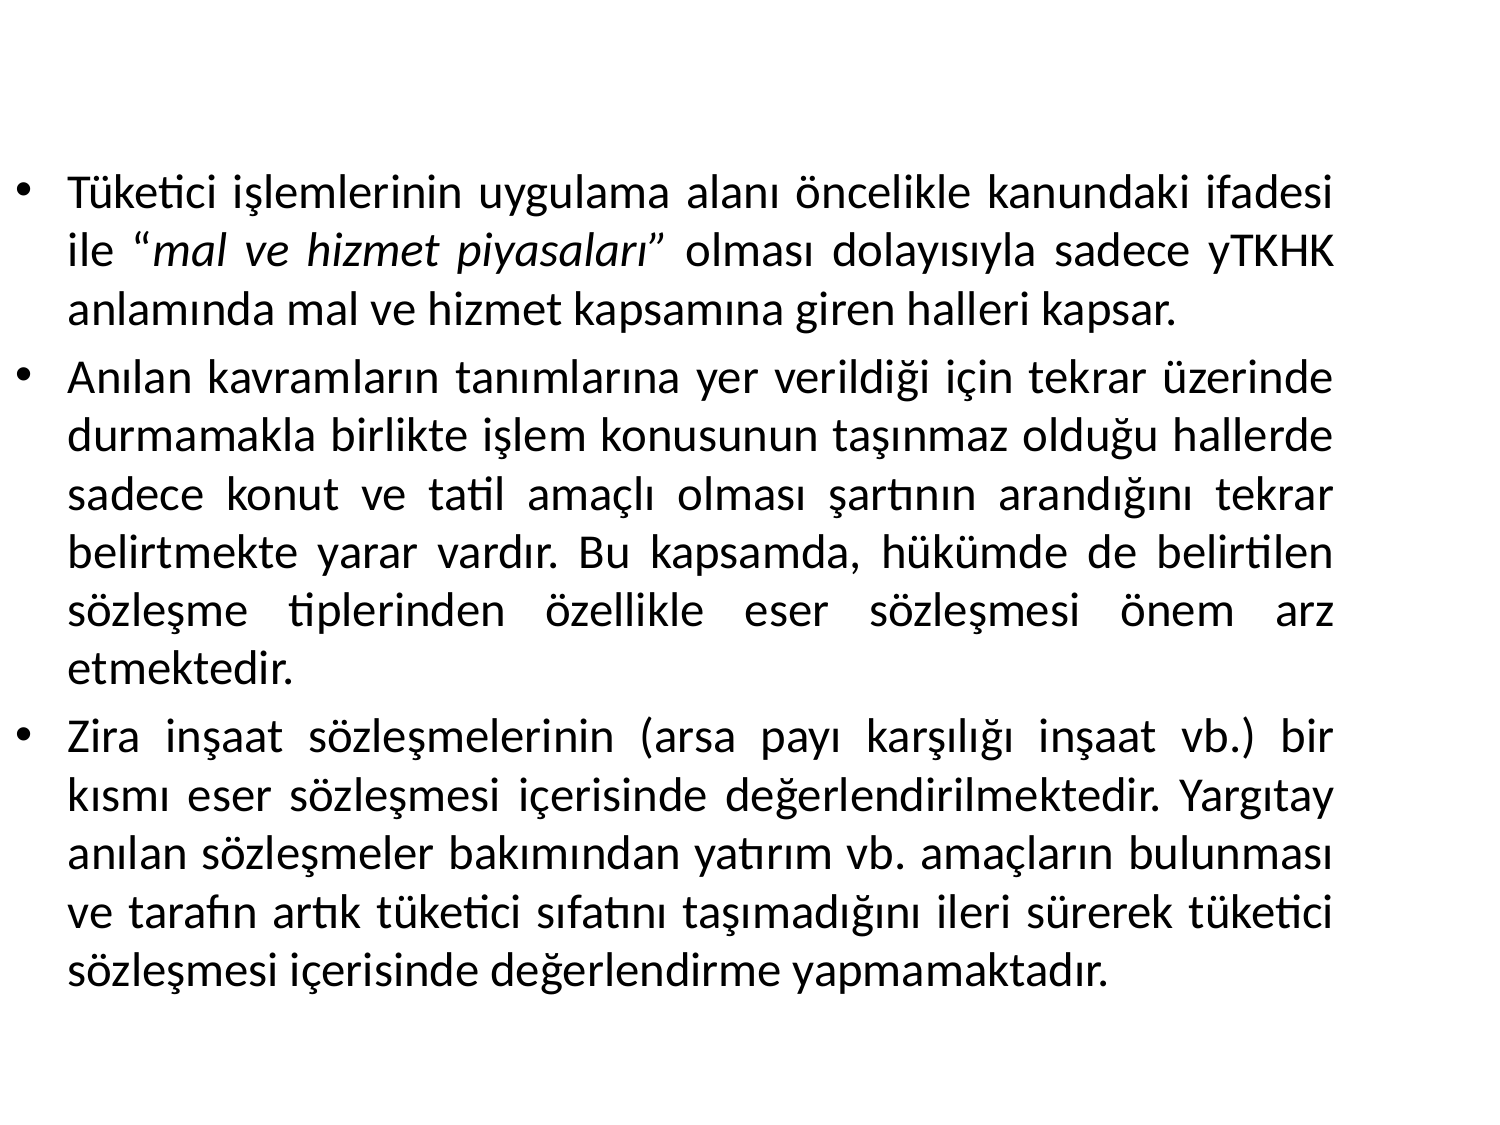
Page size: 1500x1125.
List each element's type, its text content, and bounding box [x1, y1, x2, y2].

list Tüketici işlemlerinin uygulama alanı öncelikle kanundaki ifadesi ile “mal ve hizmet piyasaları” olması dolayısıyla sadece yTKHK anlamında mal ve hizmet kapsamına giren halleri kapsar. Anılan kavramların tanımlarına yer verildiği için tekrar üzerinde durmamakla birlikte işlem konusunun taşınmaz olduğu hallerde sadece konut ve tatil amaçlı olması şartının arandığını tekrar belirtmekte yarar vardır. Bu kapsamda, hükümde de belirtilen sözleşme tiplerinden özellikle eser sözleşmesi önem arz etmektedir. Zira inşaat sözleşmelerinin (arsa payı karşılığı inşaat vb.) bir kısmı eser sözleşmesi içerisinde değerlendirilmektedir. Yargıtay anılan sözleşmeler bakımından yatırım vb. amaçların bulunması ve tarafın artık tüketici sıfatını taşımadığını ileri sürerek tüketici sözleşmesi içerisinde değerlendirme yapmamaktadır. [0, 152, 1350, 1005]
